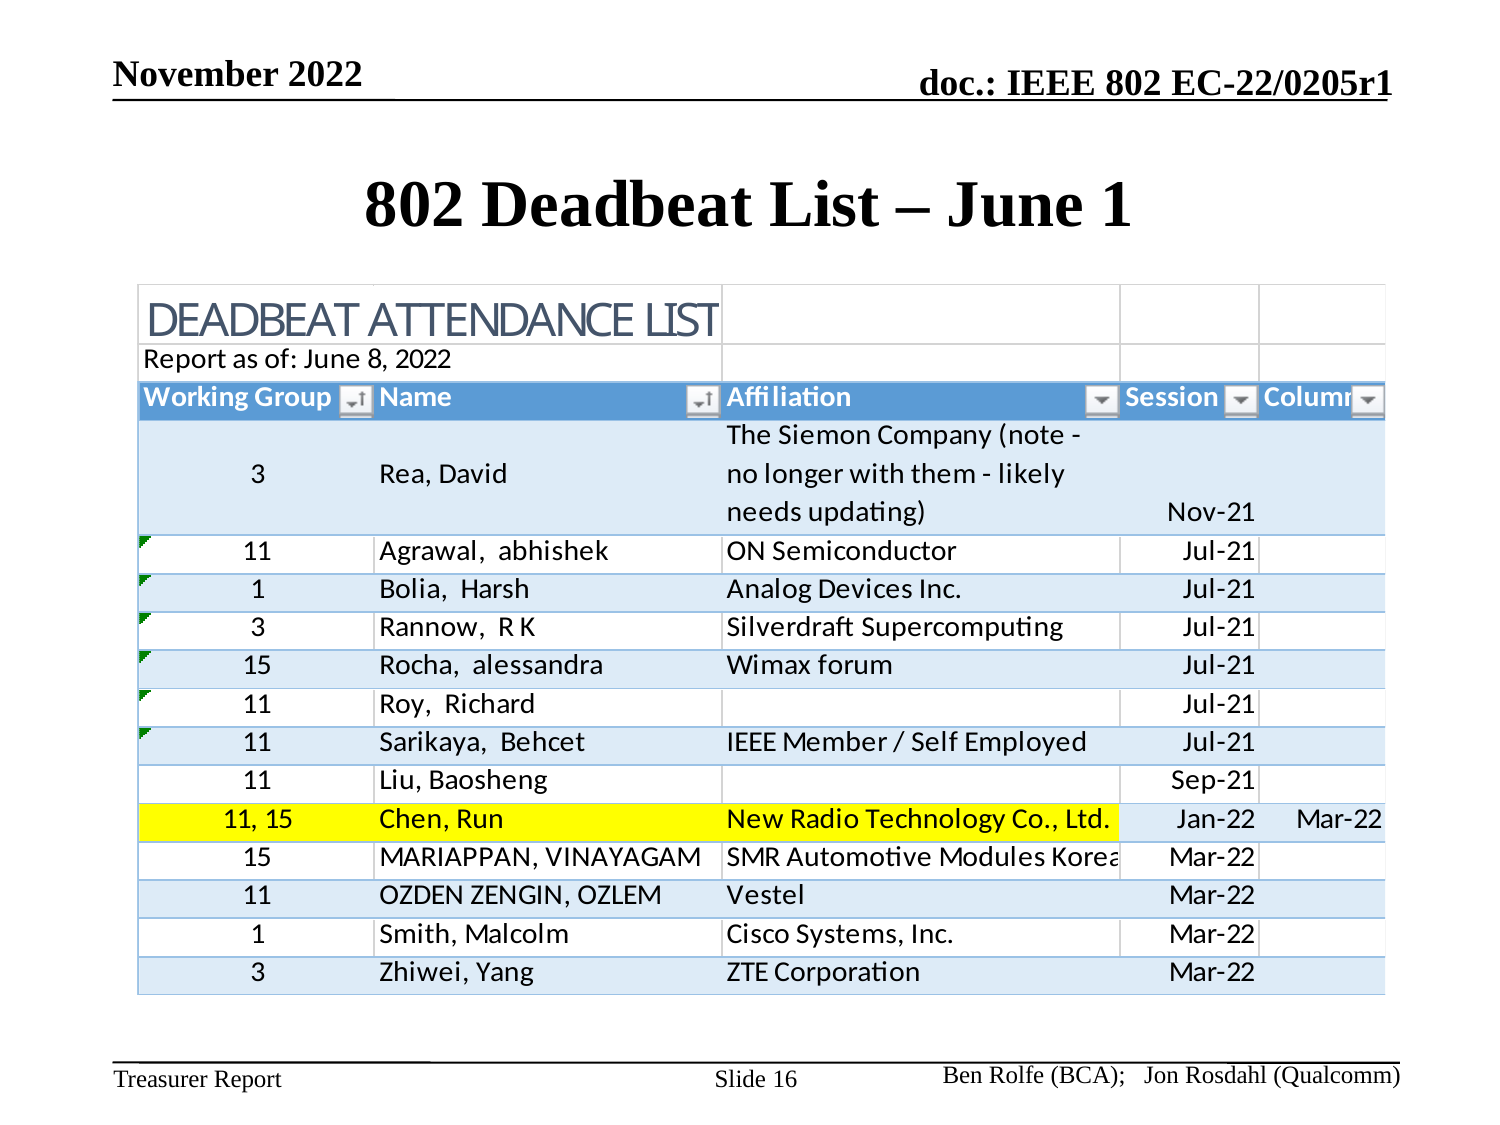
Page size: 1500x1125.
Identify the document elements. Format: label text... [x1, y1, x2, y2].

picture [137, 283, 1388, 997]
title 802 Deadbeat List – June 1 [112, 112, 1388, 288]
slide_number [112, 49, 421, 95]
footer Ben Rolfe (BCA); Jon Rosdahl (Qualcomm) [878, 1061, 1402, 1093]
slide_number Slide 16 [712, 1061, 800, 1123]
